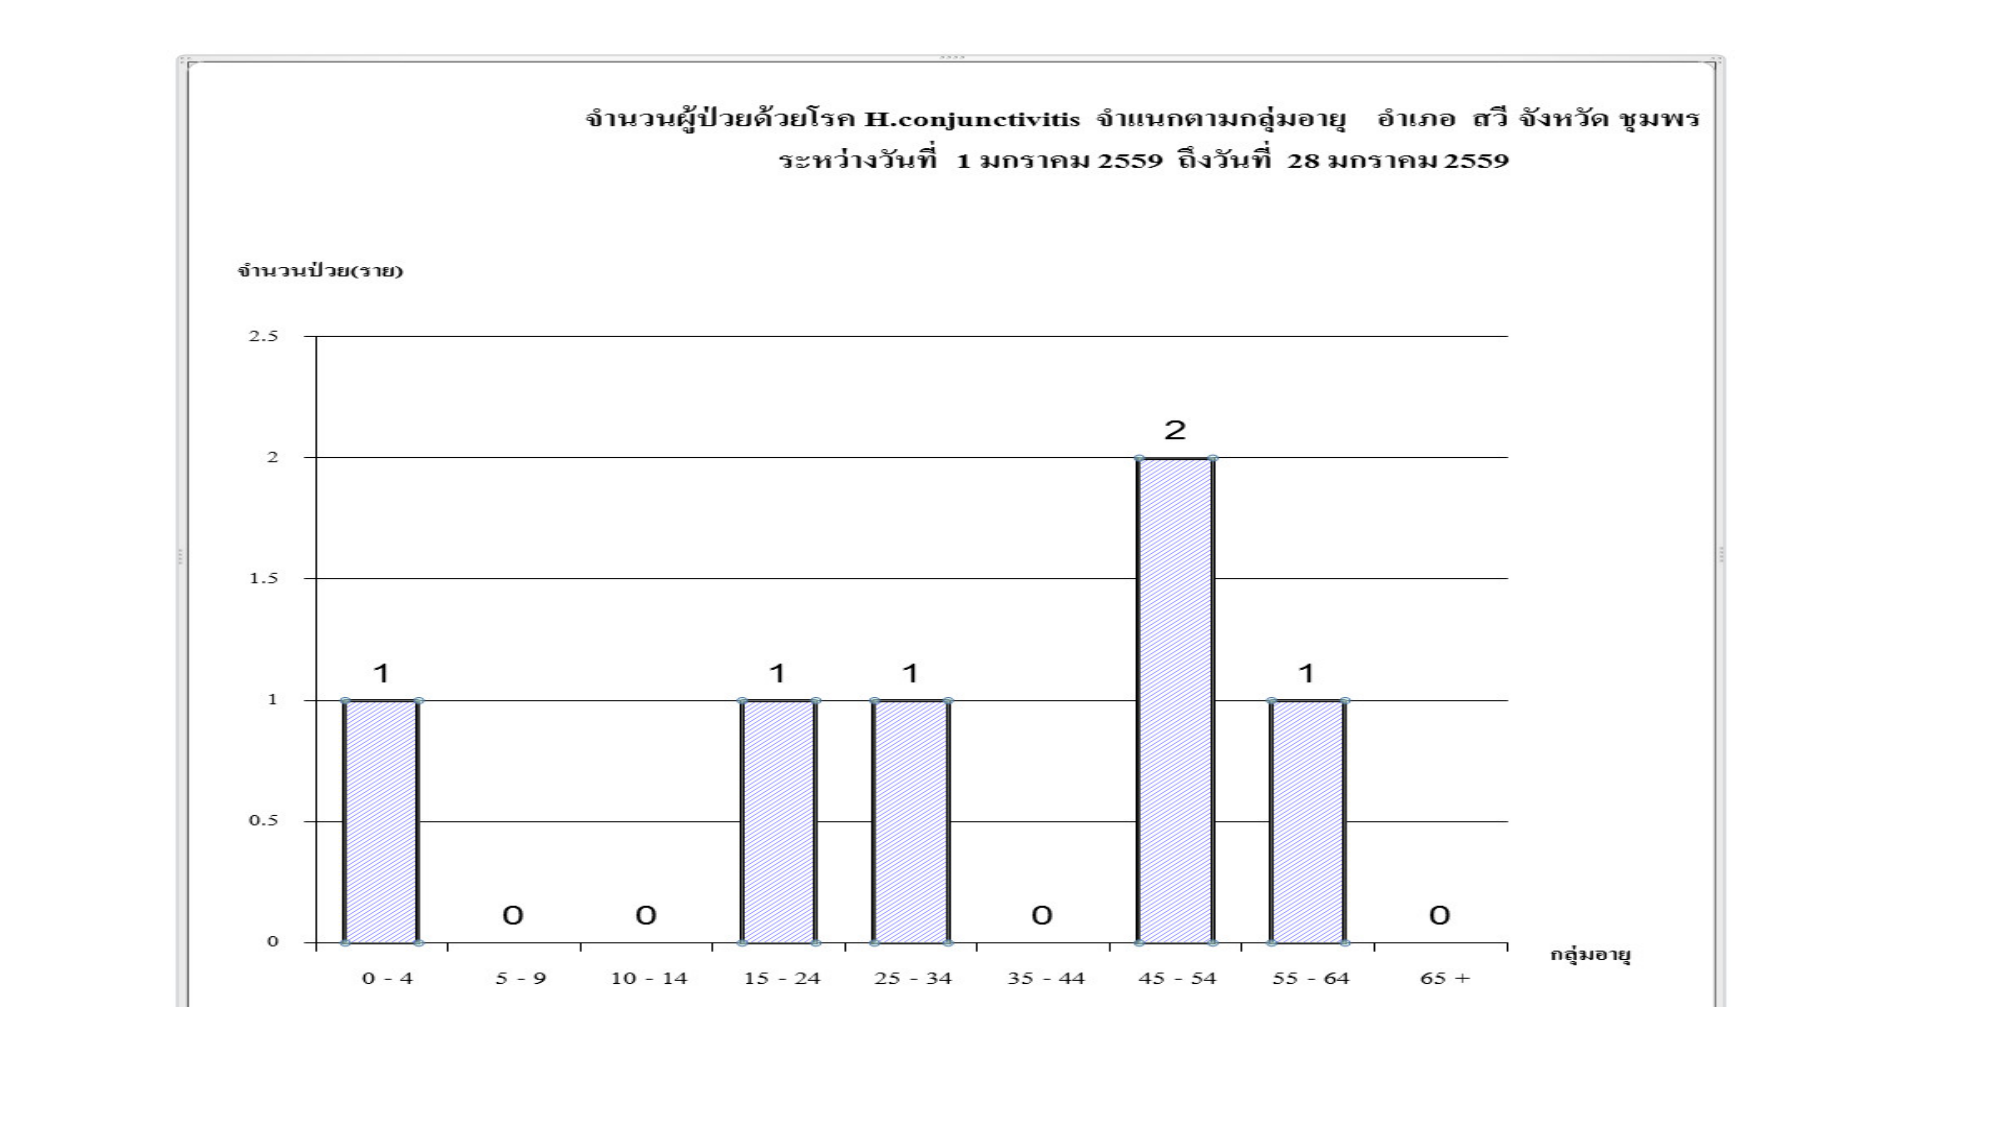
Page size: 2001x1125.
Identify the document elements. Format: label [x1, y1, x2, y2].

picture [165, 50, 1735, 1007]
